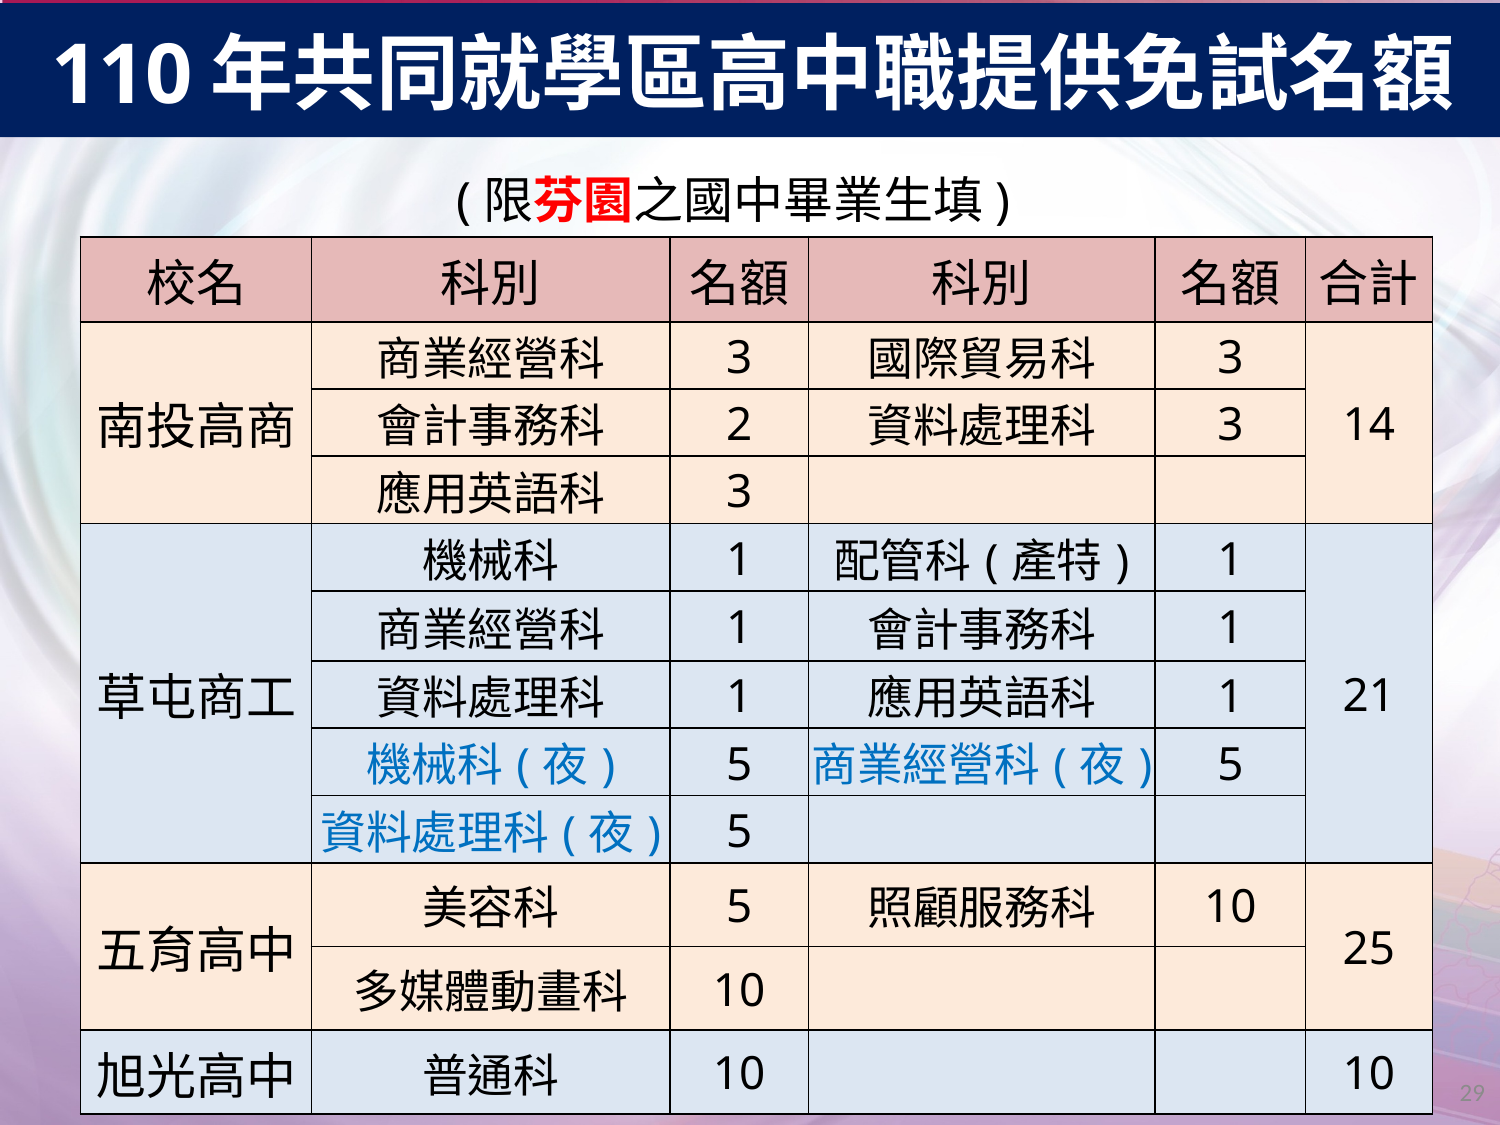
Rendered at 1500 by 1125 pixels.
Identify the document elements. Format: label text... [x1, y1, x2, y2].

table_header 校名 [81, 238, 311, 321]
text_box (限芬園之國中畢業生填) [0, 160, 1466, 236]
table_cell 5 [671, 864, 808, 946]
table_cell [809, 796, 1154, 862]
table_header 合計 [1306, 238, 1432, 321]
table_cell 3 [671, 323, 808, 388]
table_cell 南投高商 [81, 323, 311, 523]
table_cell 應用英語科 [312, 457, 669, 523]
table_cell 1 [1156, 524, 1305, 590]
table_cell 5 [1156, 729, 1305, 795]
table_cell 10 [671, 1031, 808, 1113]
table_cell 1 [671, 592, 808, 660]
table_cell 多媒體動畫科 [312, 947, 669, 1029]
table_cell 5 [671, 796, 808, 862]
table_cell [1156, 796, 1305, 862]
table_cell 1 [1156, 662, 1305, 727]
table_cell [809, 947, 1154, 1029]
table_cell 旭光高中 [81, 1031, 311, 1113]
table_cell 3 [1156, 390, 1305, 455]
table_cell 1 [671, 524, 808, 590]
table_header 名額 [1156, 238, 1305, 321]
table_cell 商業經營科 [312, 592, 669, 660]
table_cell 資料處理科 [312, 662, 669, 727]
table_cell [1156, 457, 1305, 523]
table_cell 5 [671, 729, 808, 795]
table_cell 照顧服務科 [809, 864, 1154, 946]
table_cell 10 [1156, 864, 1305, 946]
picture [0, 236, 1500, 1125]
table_cell 機械科 [312, 524, 669, 590]
table_cell 美容科 [312, 864, 669, 946]
table_cell 3 [1156, 323, 1305, 388]
table_cell 會計事務科 [312, 390, 669, 455]
table_cell [1156, 1031, 1305, 1062]
text_box 110年共同就學區高中職提供免試名額 [0, 3, 1500, 138]
table_cell 草屯商工 [81, 524, 311, 862]
table_cell 國際貿易科 [809, 323, 1154, 388]
table_cell 1 [1156, 592, 1305, 660]
table_cell 14 [1306, 323, 1432, 523]
table_cell 配管科(產特) [809, 524, 1154, 590]
slide_number 29 [1149, 1062, 1500, 1122]
table_cell 25 [1306, 864, 1432, 1029]
table_cell [1156, 947, 1305, 1029]
table_cell 1 [671, 662, 808, 727]
table_cell 五育高中 [81, 864, 311, 1029]
table_cell 會計事務科 [809, 592, 1154, 660]
table_cell 機械科(夜) [312, 729, 669, 795]
table_cell 商業經營科(夜) [809, 729, 1154, 795]
table_cell 2 [671, 390, 808, 455]
table_header 名額 [671, 238, 808, 321]
table_cell [809, 1031, 1154, 1113]
table_cell 資料處理科 [809, 390, 1154, 455]
table_cell 10 [1306, 1031, 1432, 1062]
table_cell [809, 457, 1154, 523]
table_header 科別 [312, 238, 669, 321]
table_cell 資料處理科(夜) [312, 796, 669, 862]
table_cell 3 [671, 457, 808, 523]
picture [0, 138, 1500, 1062]
table_cell 21 [1306, 524, 1432, 862]
table_header 科別 [809, 238, 1154, 321]
table_cell 普通科 [312, 1031, 669, 1113]
table_cell 應用英語科 [809, 662, 1154, 727]
table_cell 10 [671, 947, 808, 1029]
table_cell 商業經營科 [312, 323, 669, 388]
